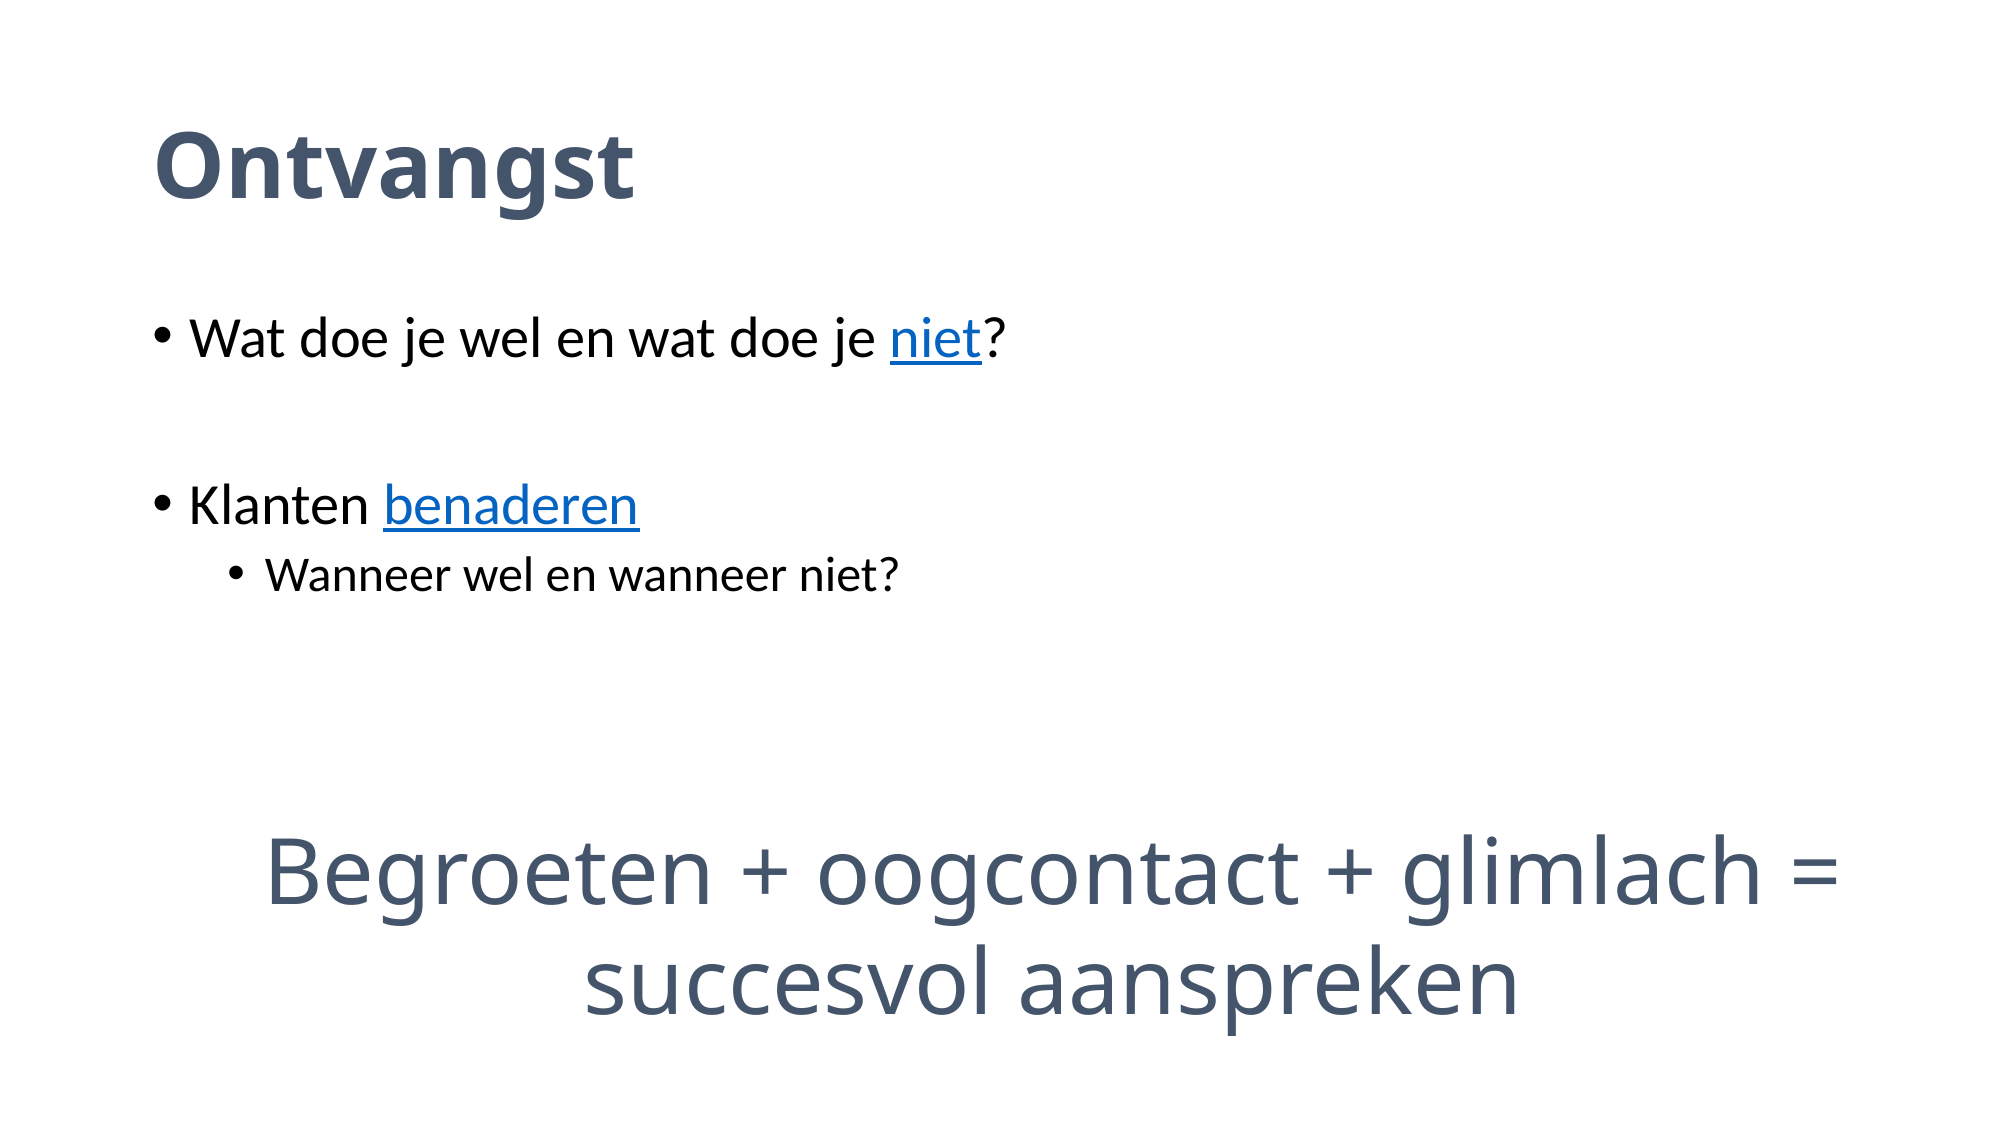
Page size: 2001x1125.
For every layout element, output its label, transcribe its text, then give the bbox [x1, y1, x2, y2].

title Ontvangst [137, 59, 1863, 278]
list Wat doe je wel en wat doe je niet? Klanten benaderen Wanneer wel en wanneer niet? [137, 299, 1863, 1014]
text_box Begroeten + oogcontact + glimlach = succesvol aanspreken [158, 805, 1949, 1041]
